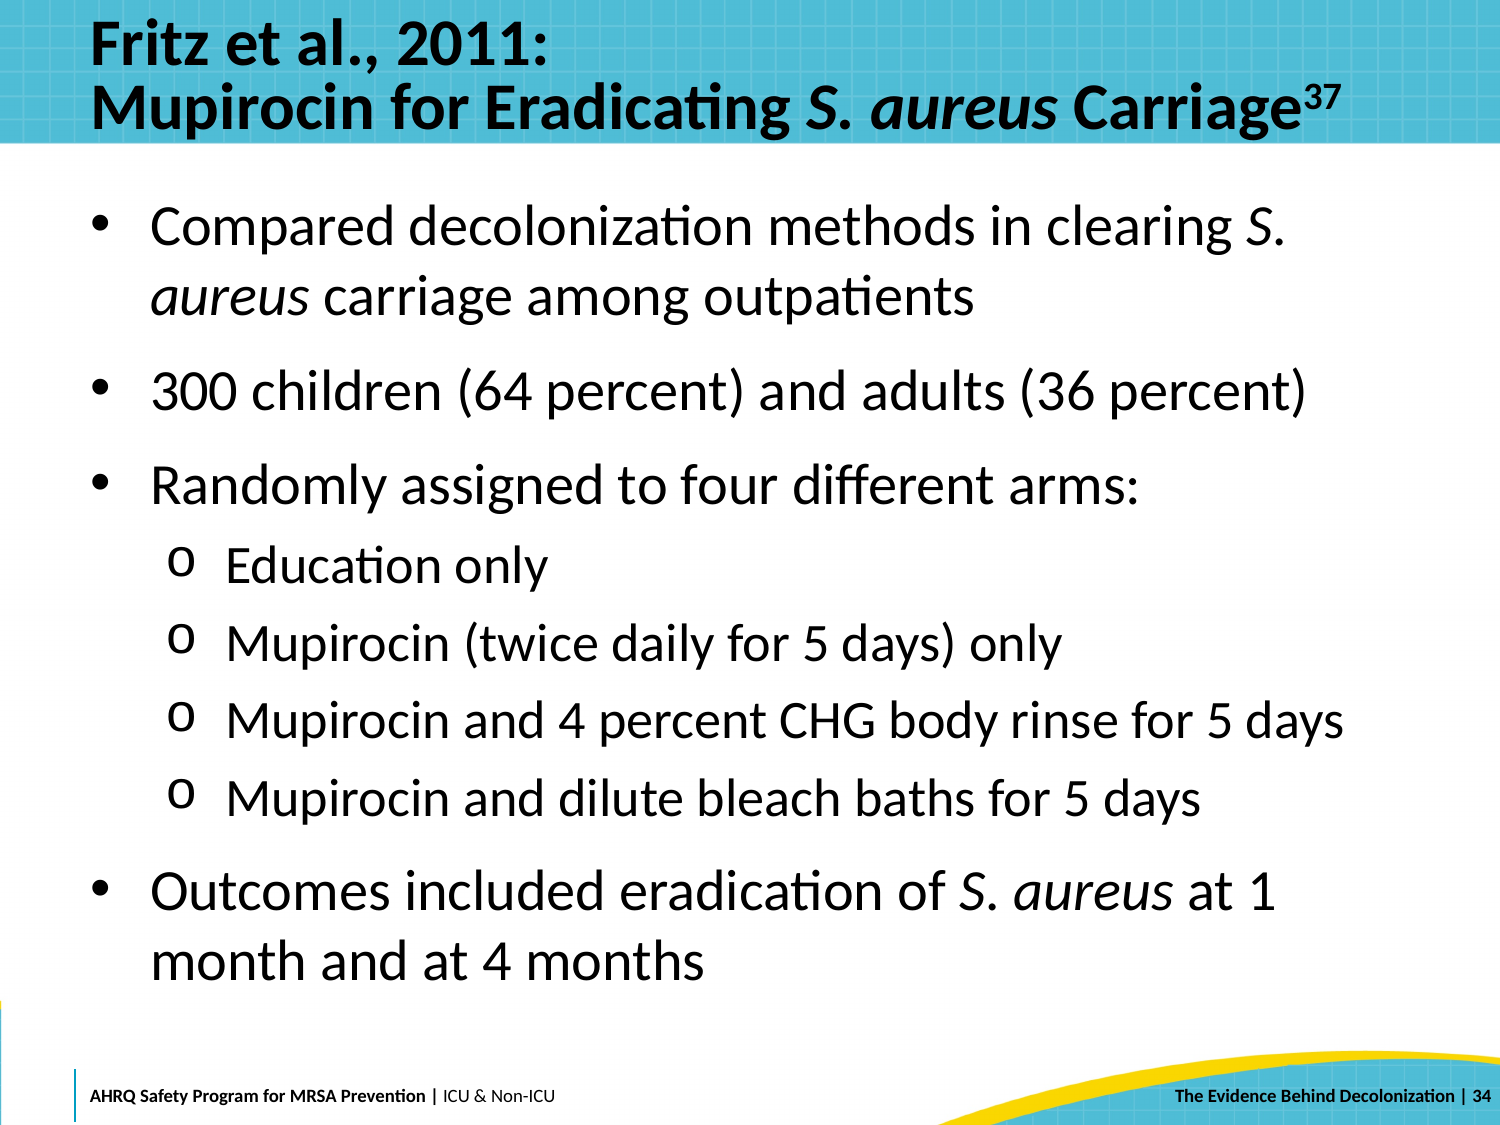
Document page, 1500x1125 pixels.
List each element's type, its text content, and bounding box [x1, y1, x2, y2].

list Compared decolonization methods in clearing S. aureus carriage among outpatients 300 children (64 percent) and adults (36 percent) Randomly assigned to four different arms: Education only Mupirocin (twice daily for 5 days) only Mupirocin and 4 percent CHG body rinse for 5 days Mupirocin and dilute bleach baths for 5 days Outcomes included eradication of S. aureus at 1 month and at 4 months [75, 179, 1425, 1093]
slide_number | 34 [1455, 1065, 1500, 1125]
title Fritz et al., 2011: Mupirocin for Eradicating S. aureus Carriage37 [75, 0, 1425, 150]
picture [0, 0, 1500, 1125]
